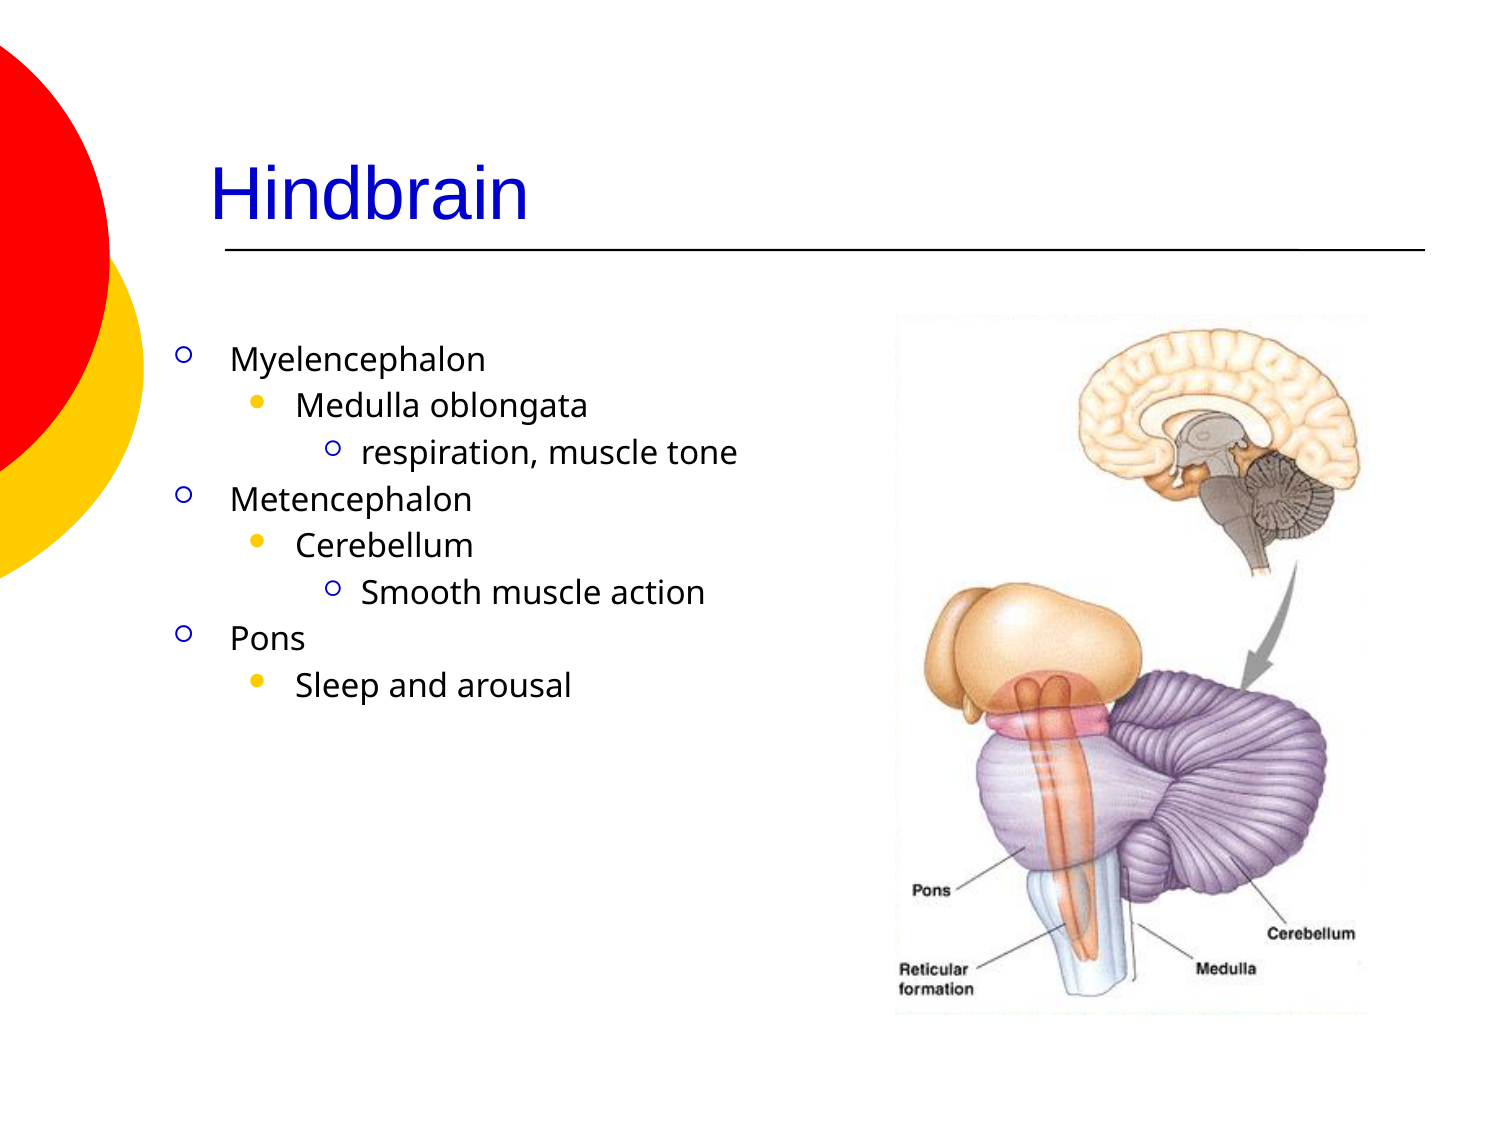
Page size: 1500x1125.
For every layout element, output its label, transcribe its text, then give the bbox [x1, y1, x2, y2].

list Myelencephalon Medulla oblongata respiration, muscle tone Metencephalon Cerebellum Smooth muscle action Pons Sleep and arousal [158, 330, 873, 1006]
picture [894, 314, 1369, 1015]
title Hindbrain [194, 54, 1470, 243]
